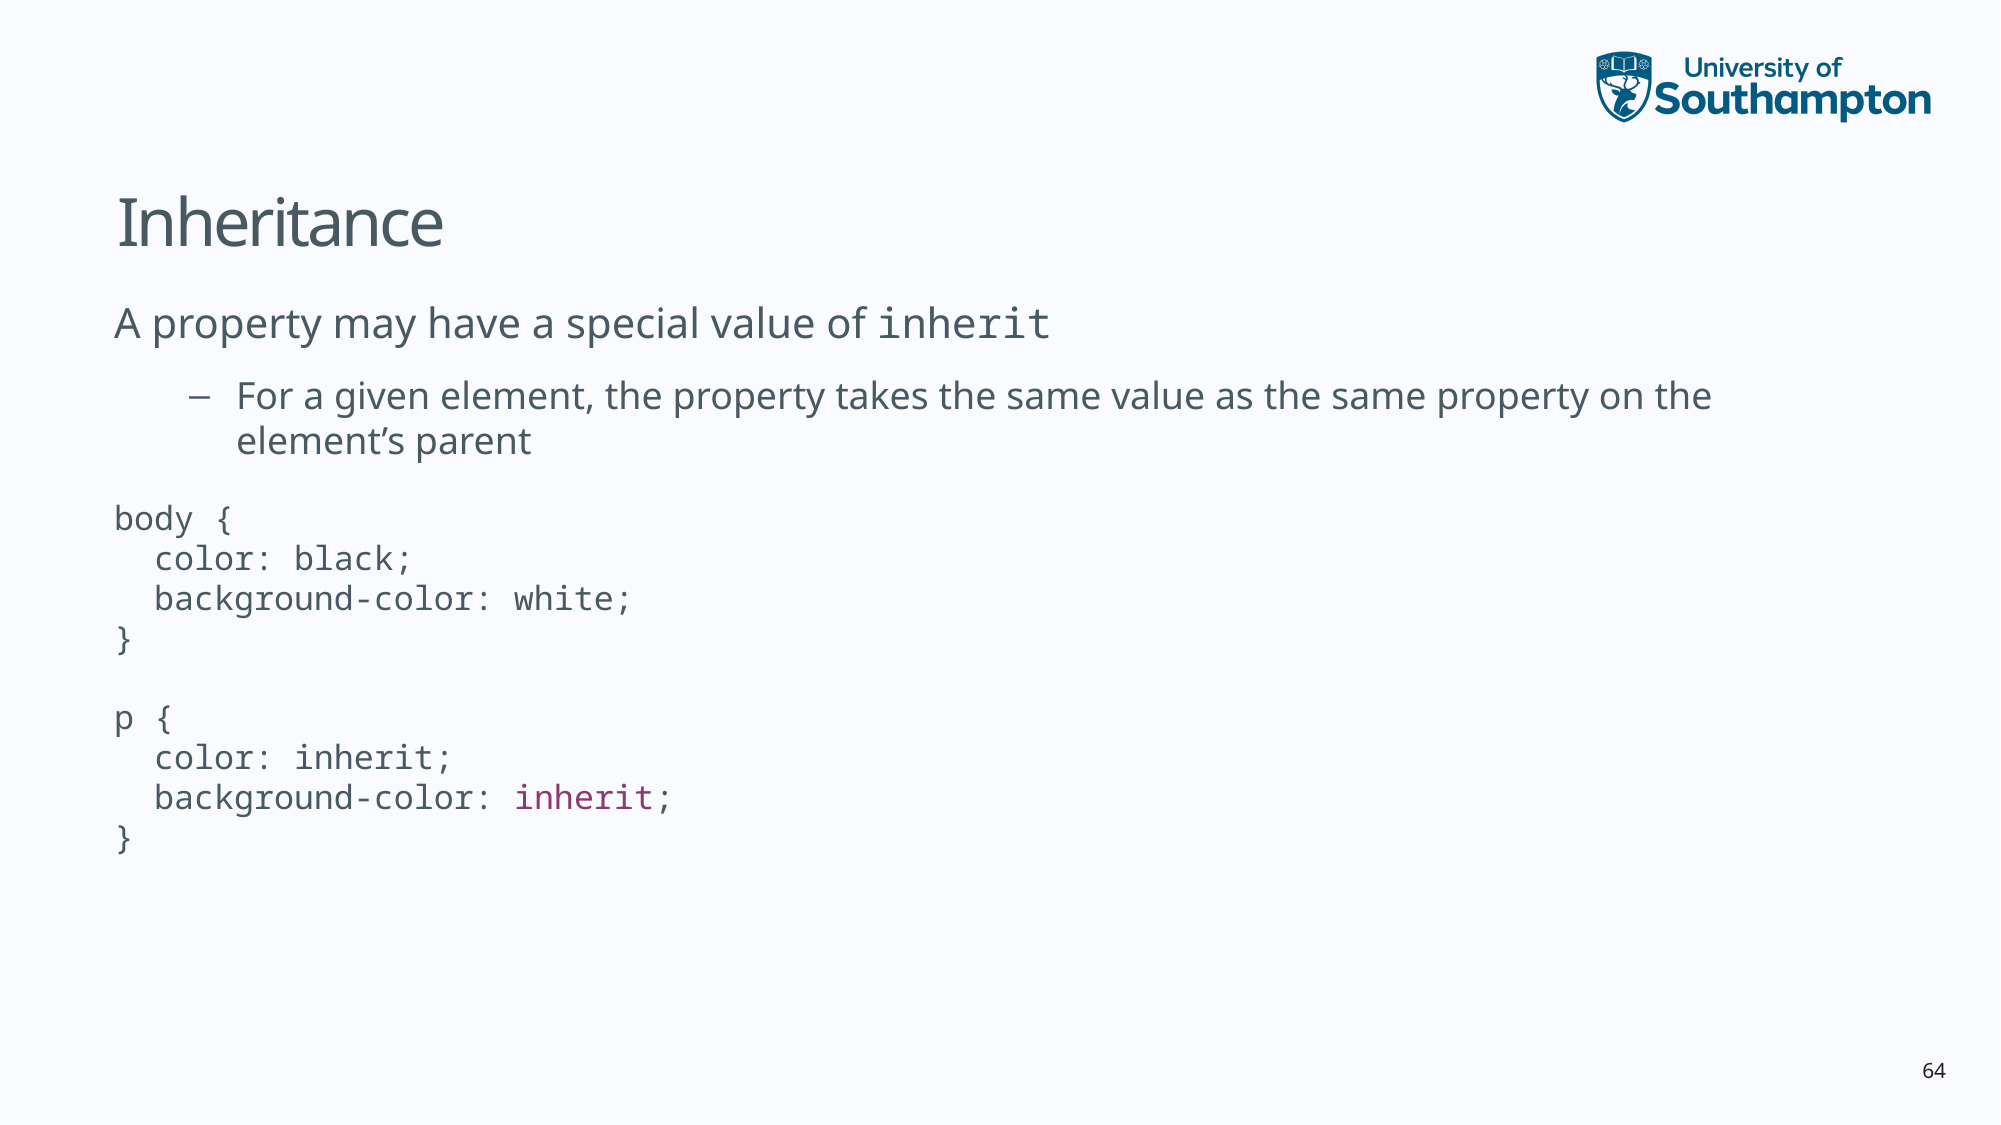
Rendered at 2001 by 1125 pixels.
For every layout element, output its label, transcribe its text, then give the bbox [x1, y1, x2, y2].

title Inheritance [102, 113, 1882, 268]
picture [1782, 97, 1791, 108]
picture [1730, 97, 1736, 113]
picture [1823, 97, 1830, 113]
picture [1626, 78, 1648, 111]
picture [1626, 76, 1636, 88]
list body { color: black; background-color: white; } p { color: inherit; background-color: inherit; } [102, 491, 1898, 1023]
picture [1527, 0, 2000, 220]
picture [1758, 97, 1766, 113]
picture [1689, 97, 1698, 108]
picture [1600, 80, 1617, 111]
list A property may have a special value of inherit For a given element, the property takes the same value as the same property on the element’s parent [102, 290, 1898, 469]
picture [1607, 76, 1624, 88]
picture [1847, 97, 1857, 108]
picture [1808, 97, 1815, 113]
